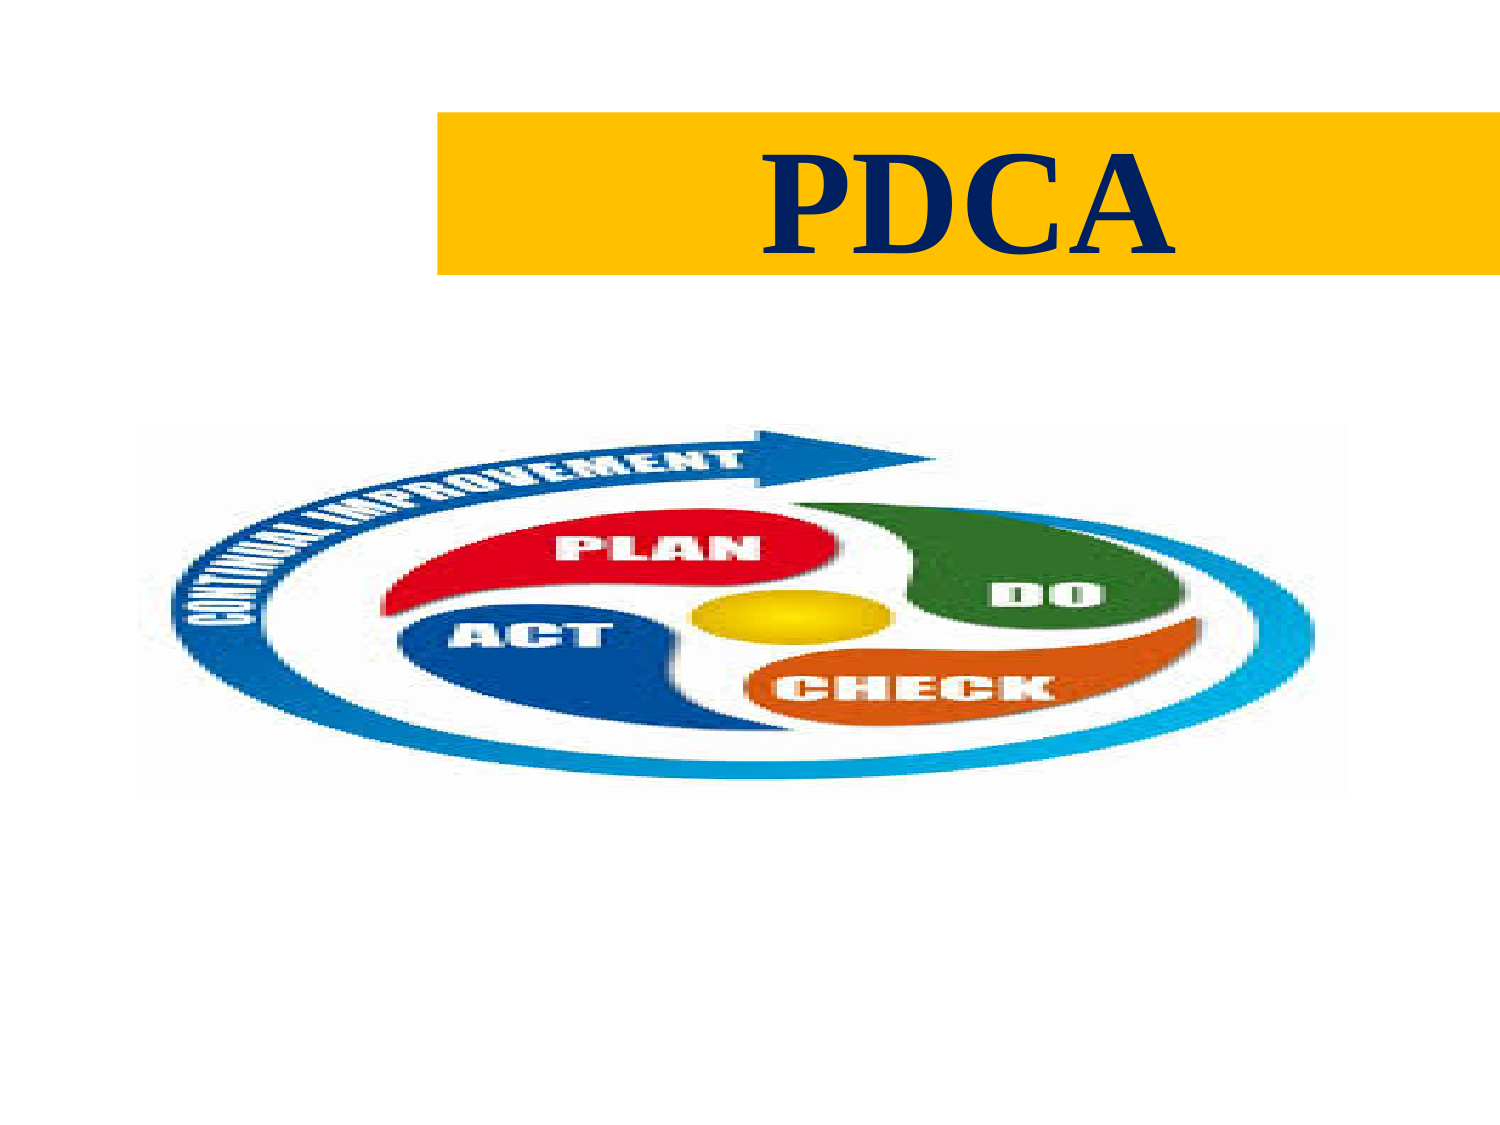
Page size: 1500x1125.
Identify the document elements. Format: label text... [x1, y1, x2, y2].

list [137, 424, 1351, 794]
title PDCA [437, 112, 1500, 275]
